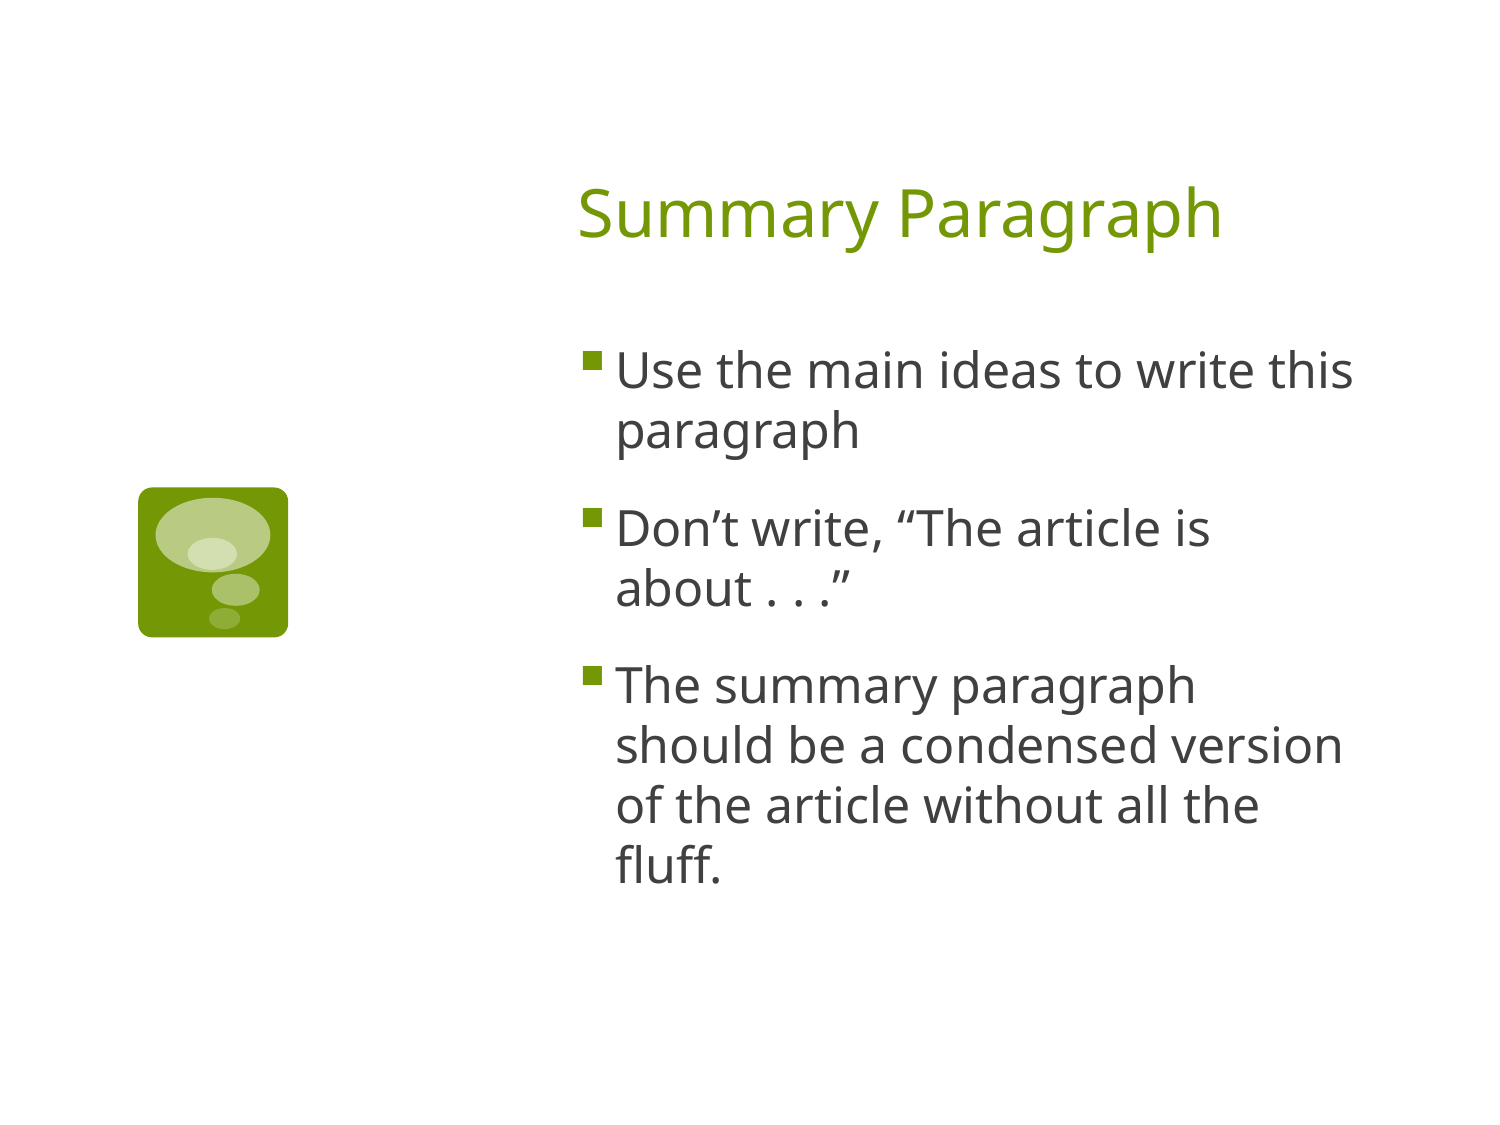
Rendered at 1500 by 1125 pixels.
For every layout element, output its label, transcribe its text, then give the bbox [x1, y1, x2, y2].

title Summary Paragraph [562, 112, 1375, 258]
list Use the main ideas to write this paragraph Don’t write, “The article is about . . .” The summary paragraph should be a condensed version of the article without all the fluff. [562, 331, 1374, 1005]
